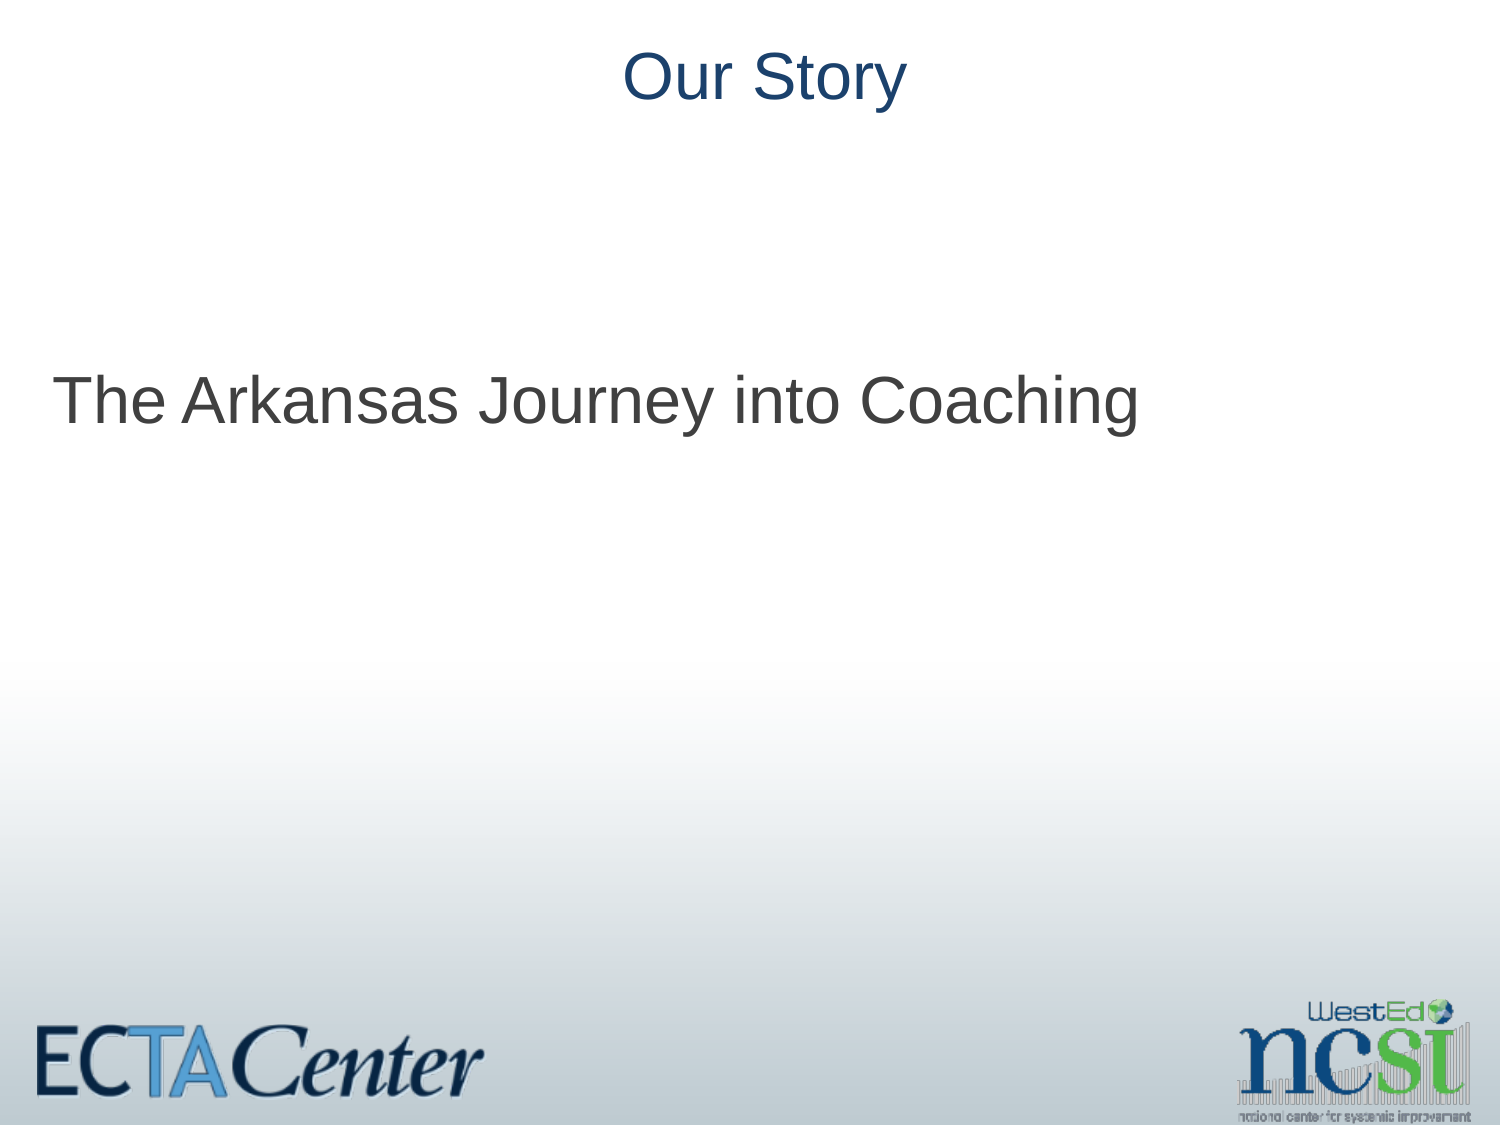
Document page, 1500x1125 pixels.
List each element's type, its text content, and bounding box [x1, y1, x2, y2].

picture [0, 0, 1500, 1125]
list The Arkansas Journey into Coaching [37, 162, 1475, 1025]
title Our Story [37, 24, 1475, 138]
